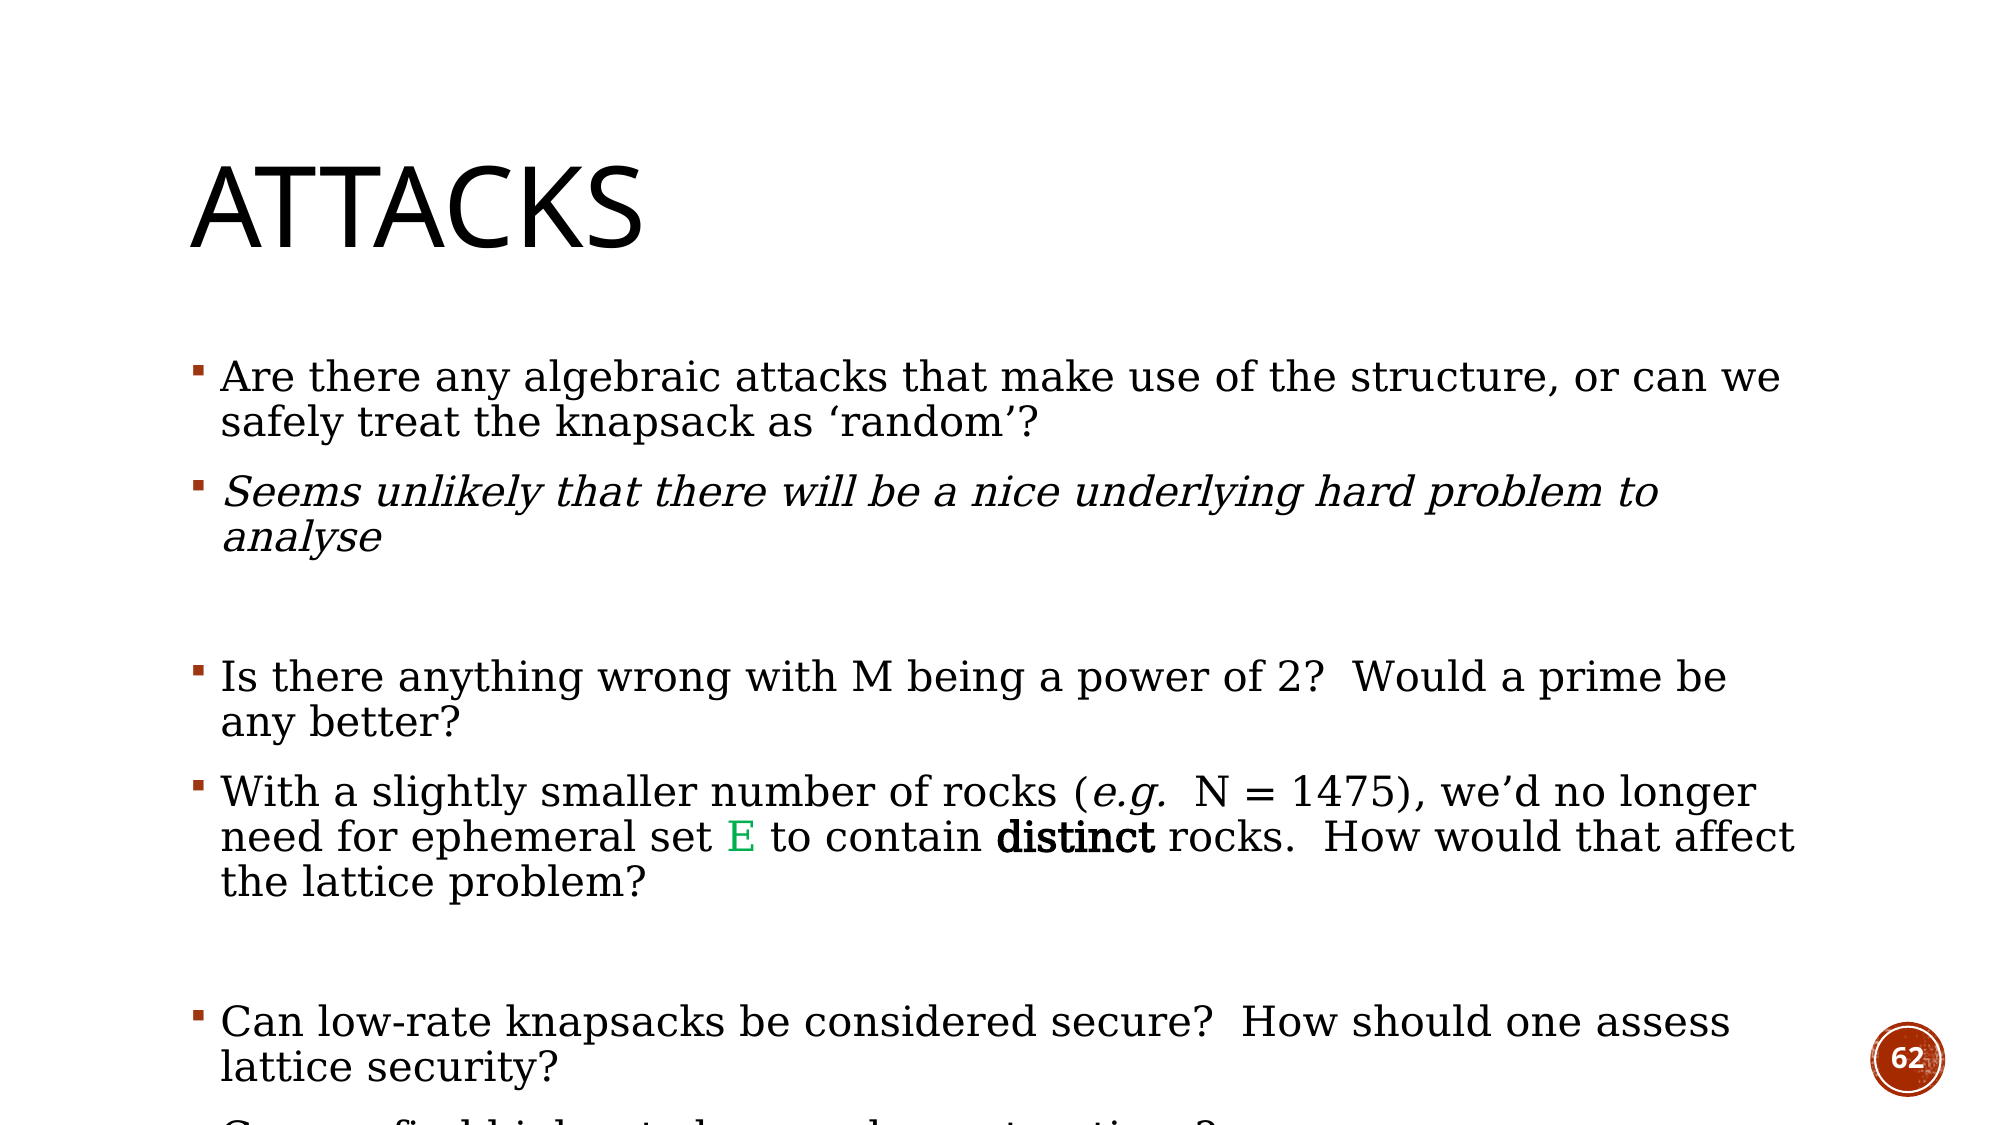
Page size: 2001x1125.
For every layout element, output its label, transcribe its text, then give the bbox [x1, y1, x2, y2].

list Are there any algebraic attacks that make use of the structure, or can we safely treat the knapsack as ‘random’? Seems unlikely that there will be a nice underlying hard problem to analyse Is there anything wrong with M being a power of 2? Would a prime be any better? With a slightly smaller number of rocks (e.g. N = 1475), we’d no longer need for ephemeral set E to contain distinct rocks. How would that affect the lattice problem? Can low-rate knapsacks be considered secure? How should one assess lattice security? Can we find high-rate knapsack constructions? [175, 348, 1826, 1013]
title Attacks [175, 79, 1826, 344]
slide_number 62 [1855, 1028, 1961, 1089]
